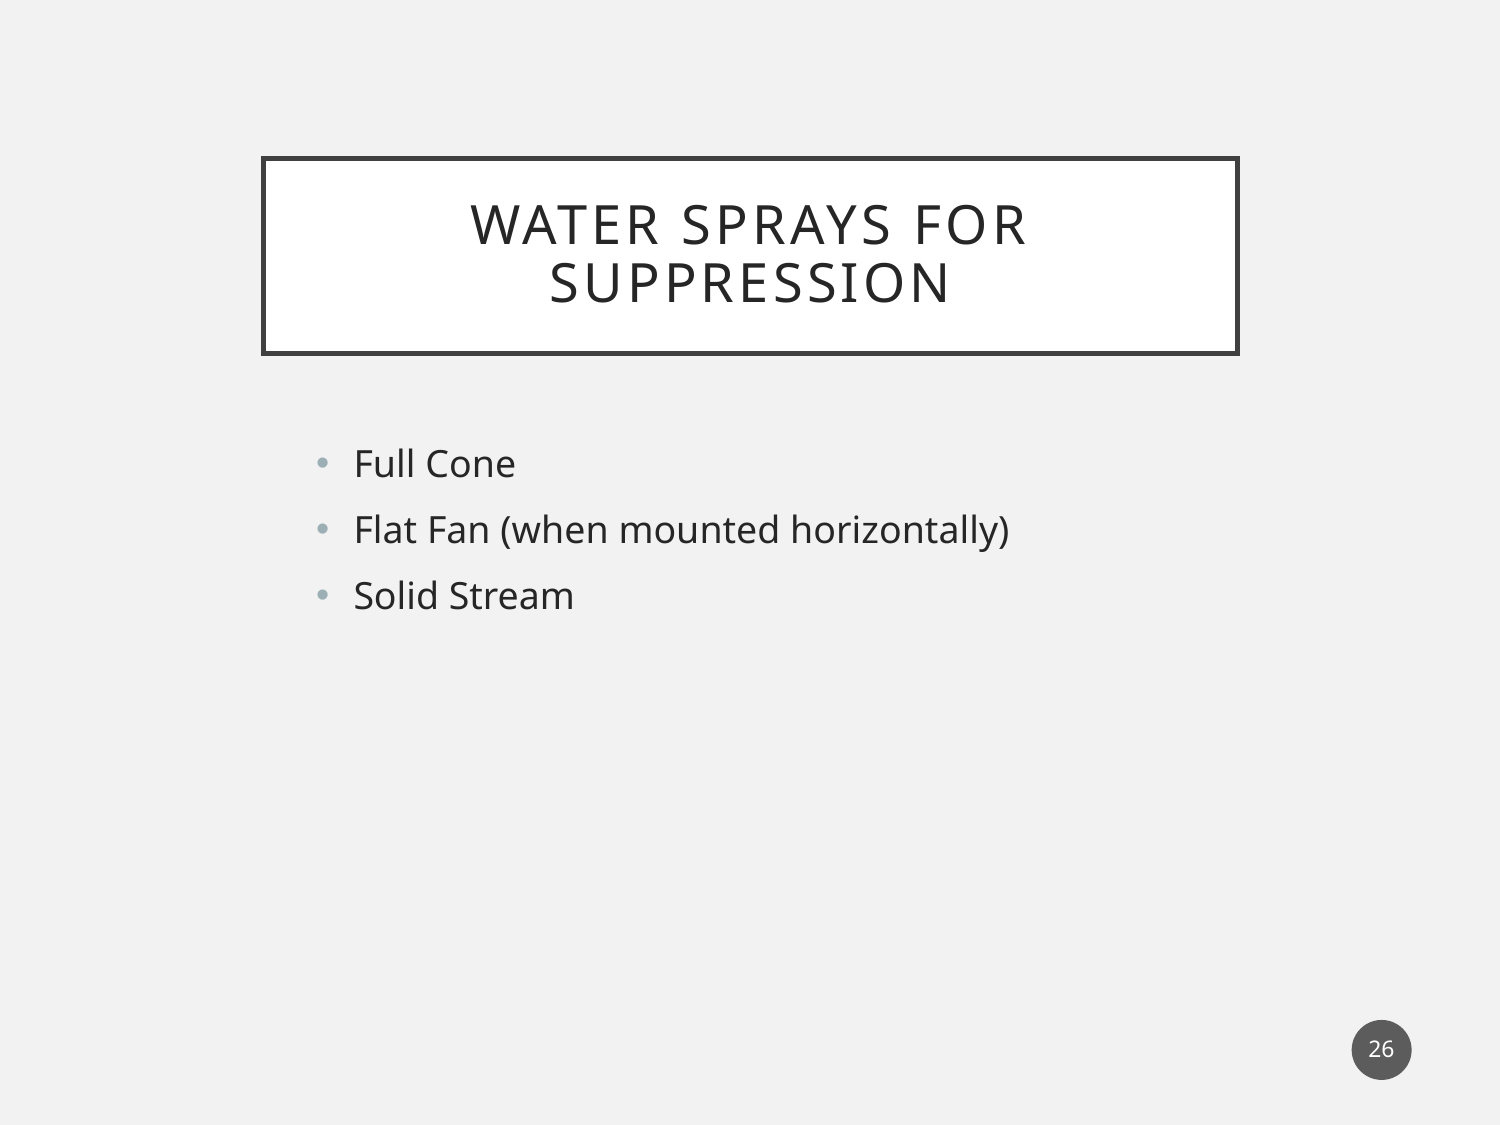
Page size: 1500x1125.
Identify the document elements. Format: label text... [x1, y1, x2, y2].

title Water sprays for suppression [261, 156, 1240, 356]
list Full Cone Flat Fan (when mounted horizontally) Solid Stream [263, 432, 1238, 942]
slide_number 26 [1351, 1019, 1412, 1080]
